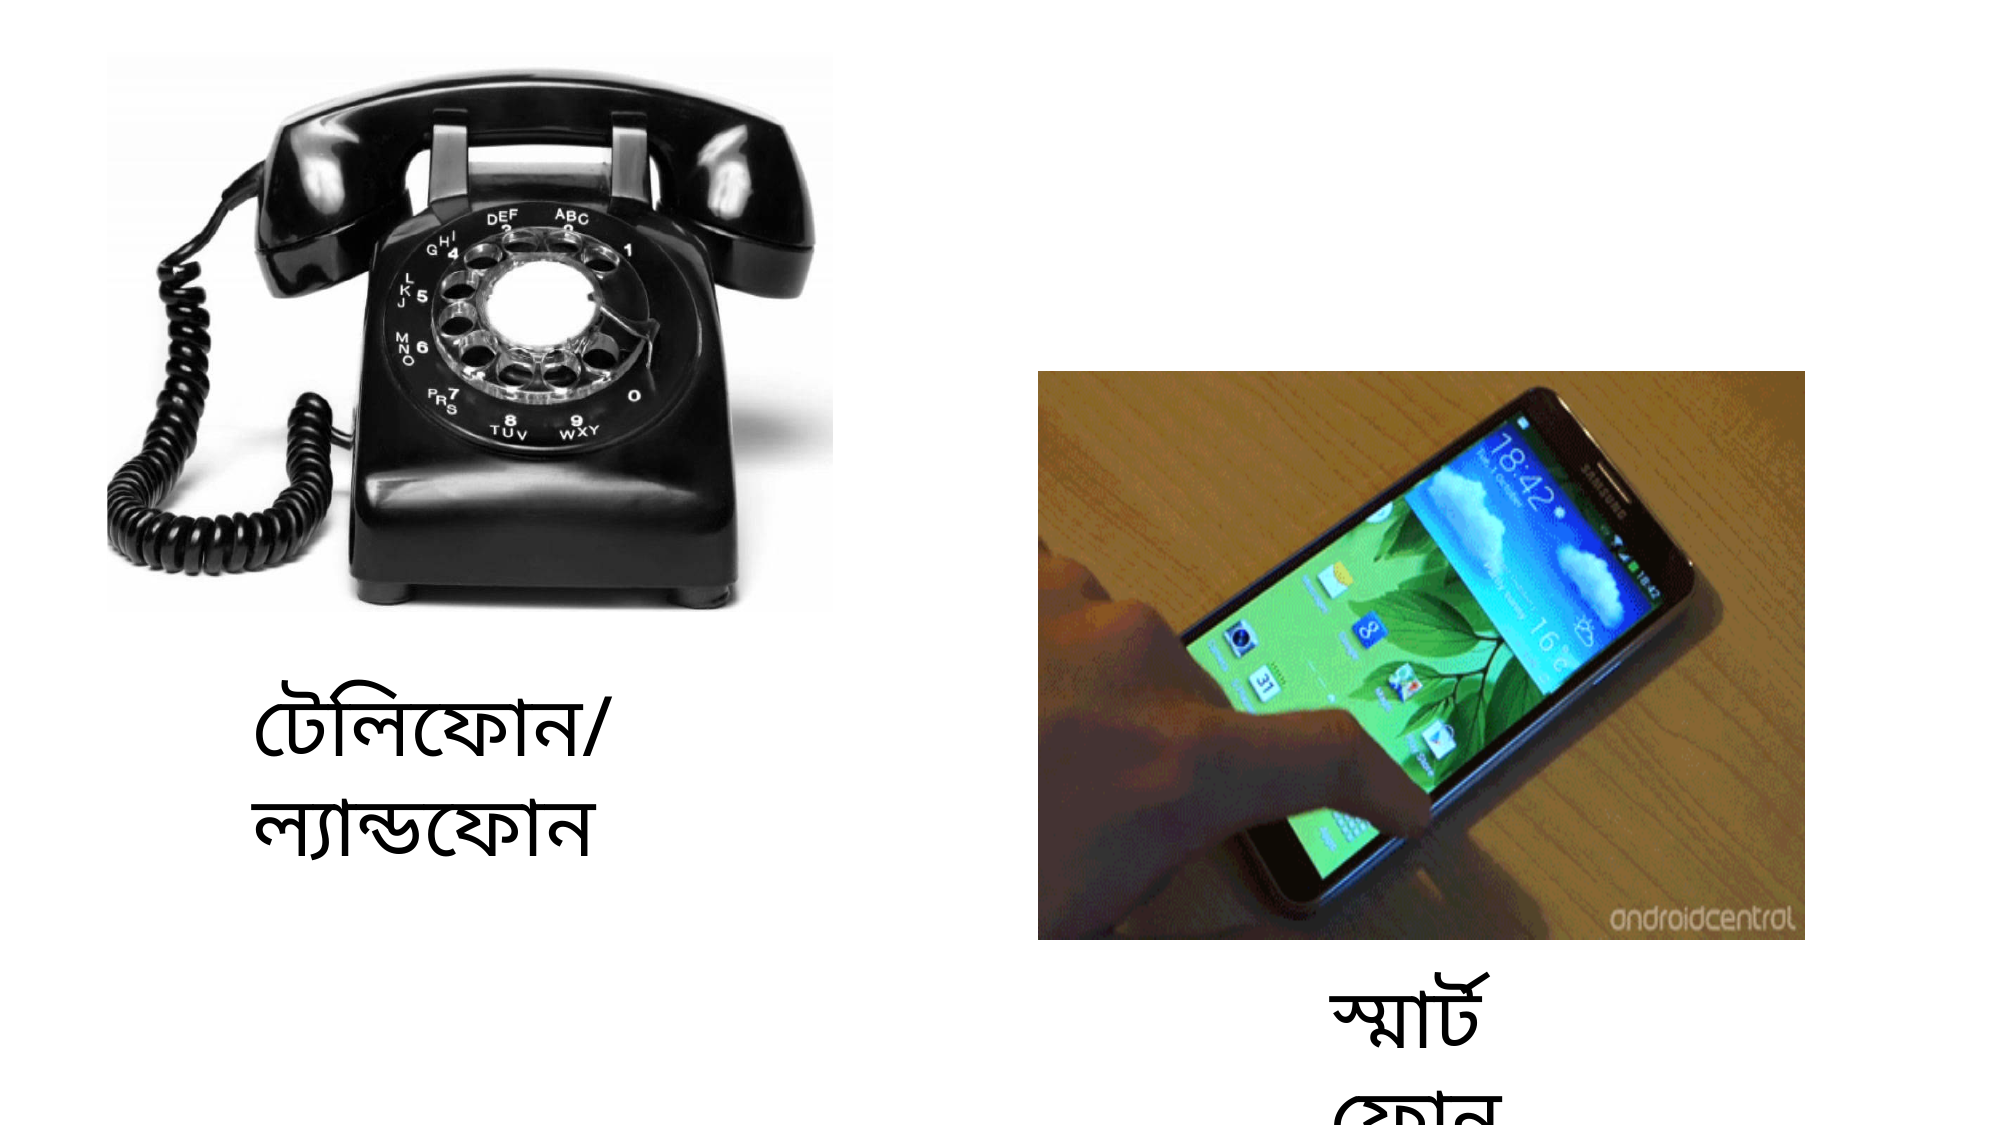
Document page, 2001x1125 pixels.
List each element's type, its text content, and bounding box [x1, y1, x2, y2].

picture [1038, 371, 1805, 940]
picture [107, 52, 833, 612]
text_box স্মার্টফোন [1315, 957, 1588, 1125]
text_box টেলিফোন/ল্যান্ডফোন [237, 666, 829, 881]
